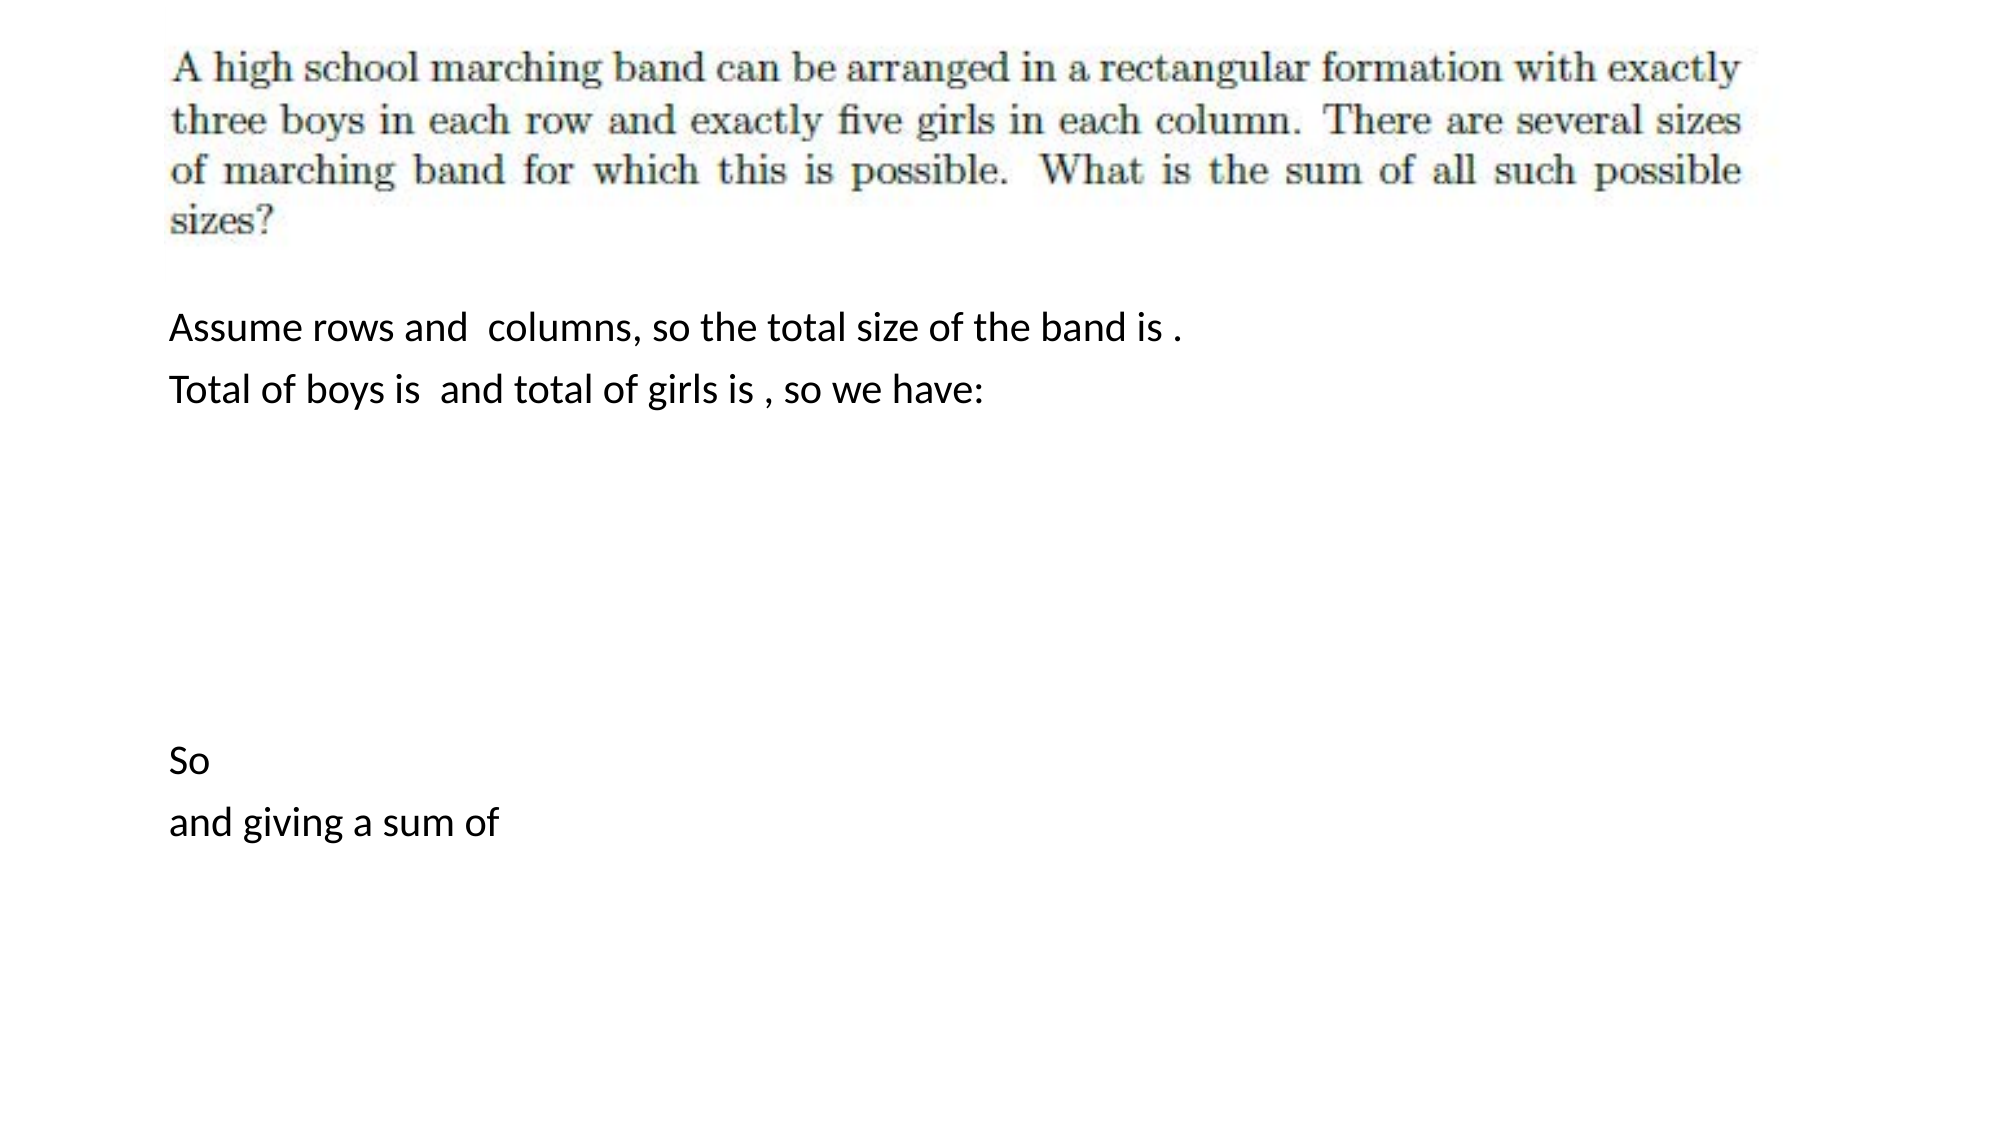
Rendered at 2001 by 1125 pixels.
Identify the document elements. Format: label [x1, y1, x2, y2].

picture [164, 7, 1795, 282]
